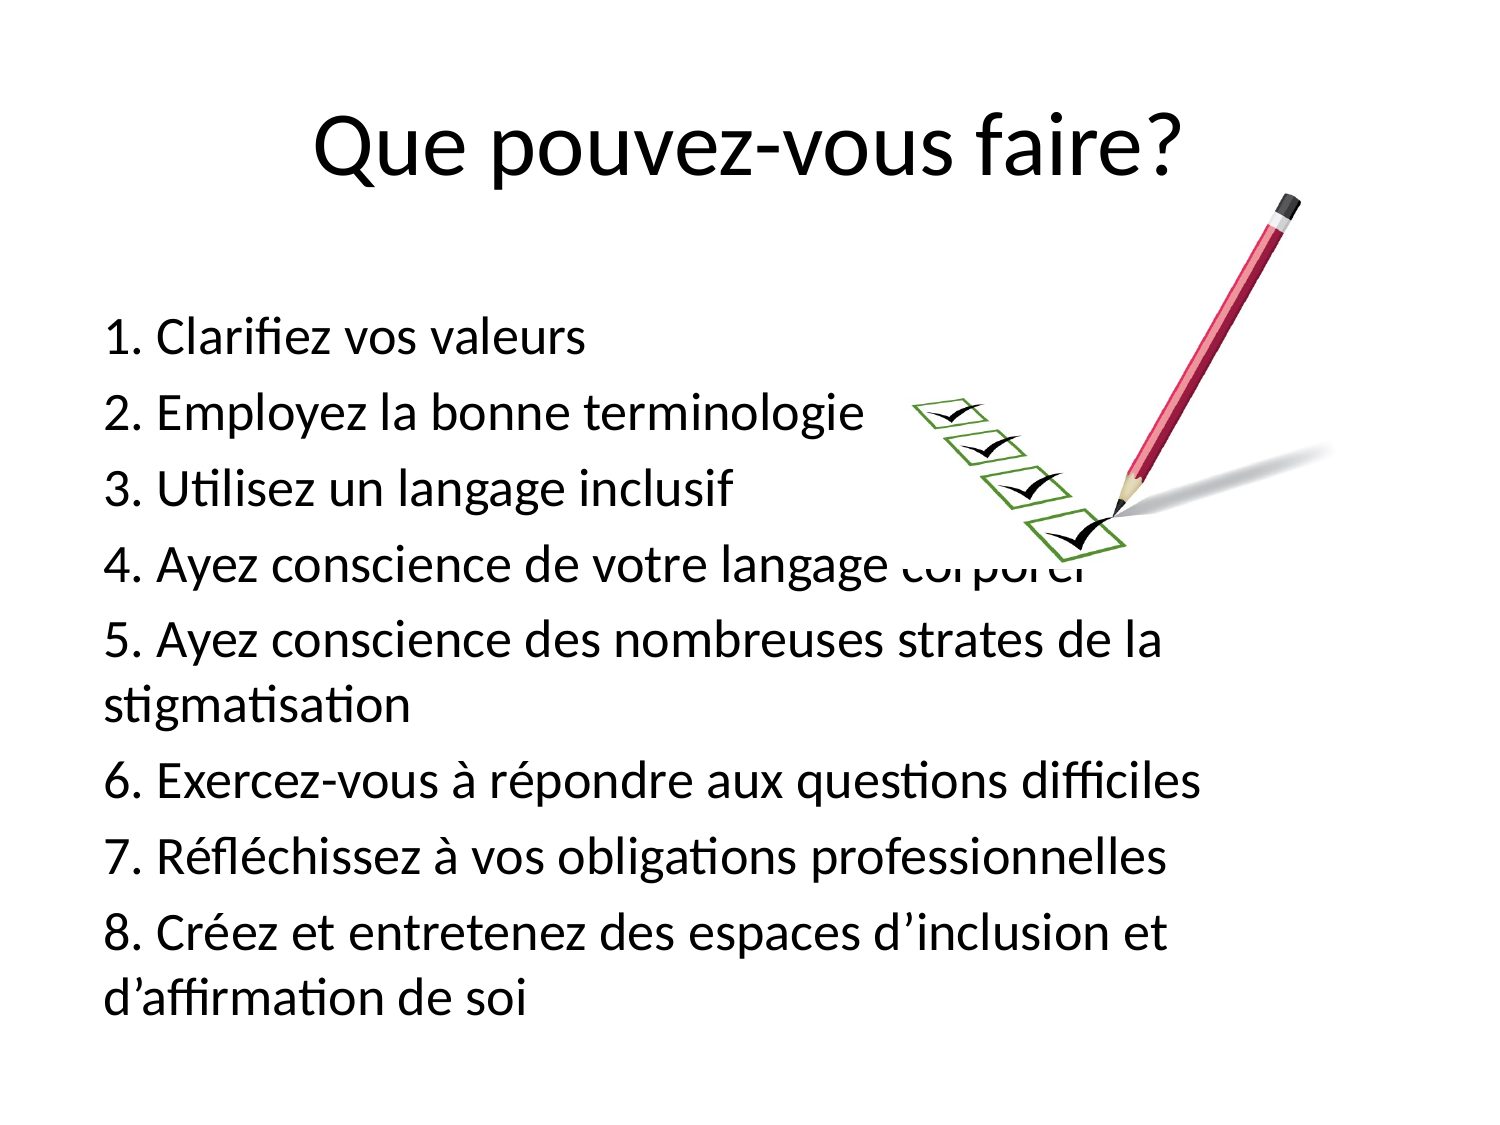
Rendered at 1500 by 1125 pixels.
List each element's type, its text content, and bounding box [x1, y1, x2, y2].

list 1. Clarifiez vos valeurs 2. Employez la bonne terminologie 3. Utilisez un langage inclusif 4. Ayez conscience de votre langage corporel 5. Ayez conscience des nombreuses strates de la stigmatisation 6. Exercez-vous à répondre aux questions difficiles 7. Réfléchissez à vos obligations professionnelles 8. Créez et entretenez des espaces d’inclusion et d’affirmation de soi [88, 292, 1412, 1035]
title Que pouvez-vous faire? [75, 45, 1425, 233]
picture [903, 190, 1341, 569]
